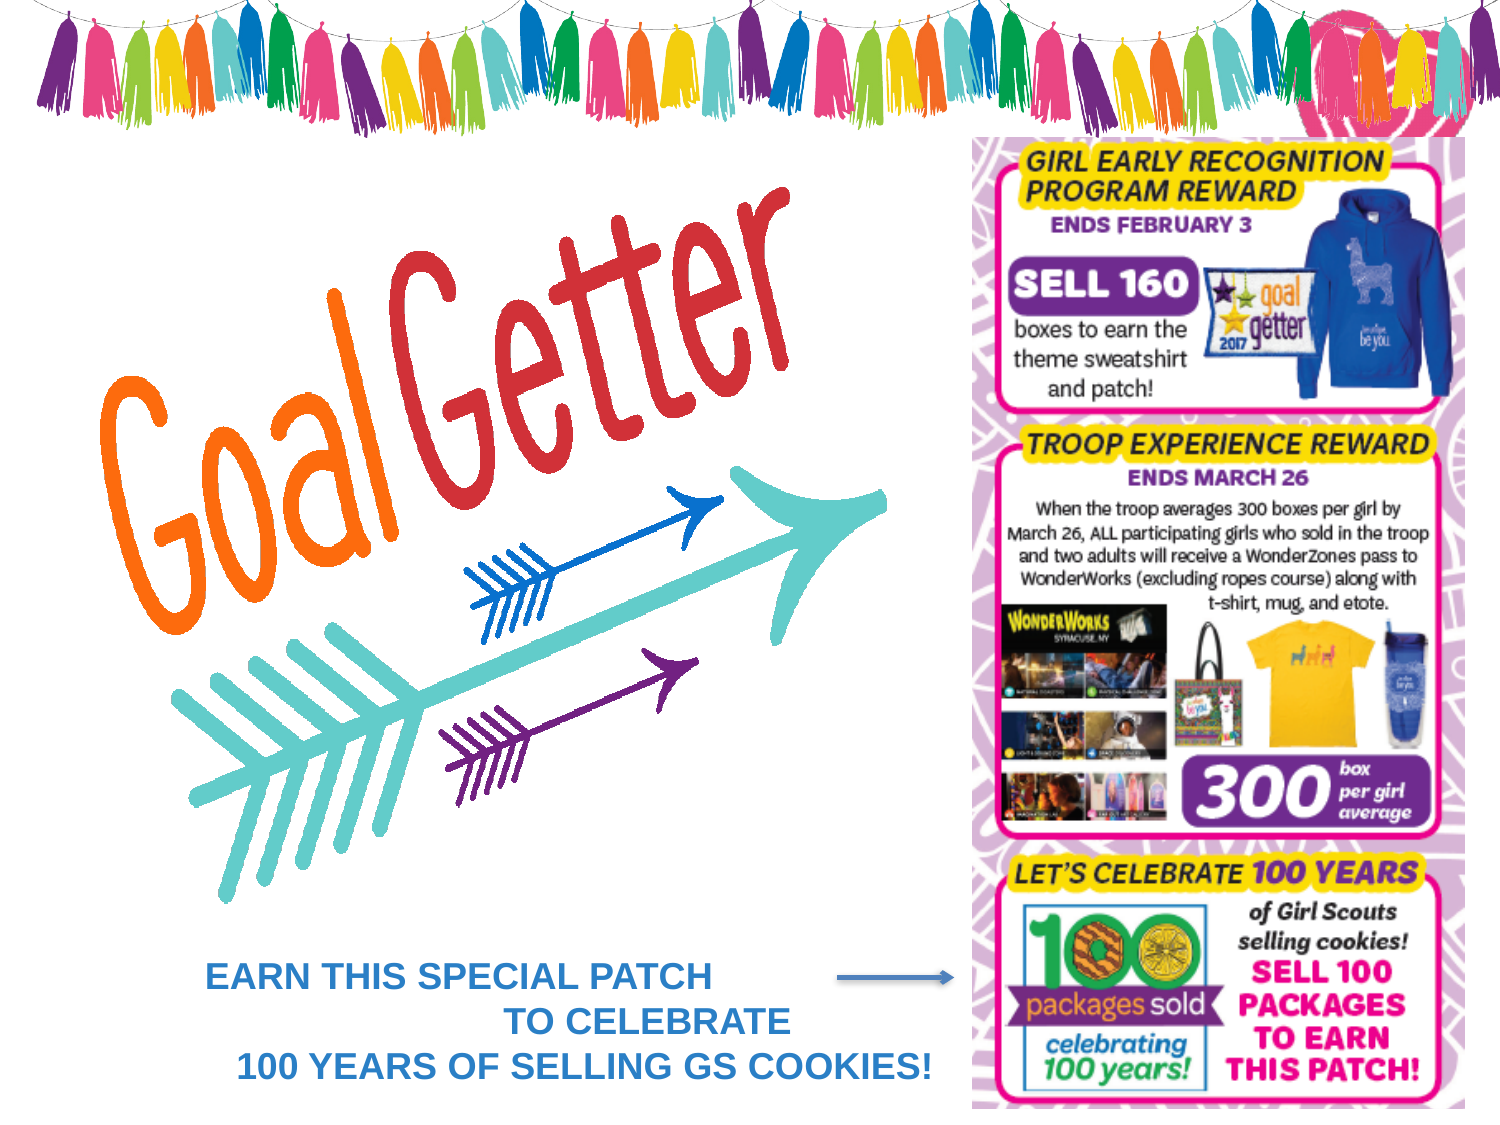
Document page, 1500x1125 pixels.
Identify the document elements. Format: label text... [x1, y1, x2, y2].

text_box EARN THIS SPECIAL PATCH TO CELEBRATE 100 YEARS OF SELLING GS COOKIES! [187, 944, 966, 1095]
picture [100, 187, 887, 905]
picture [24, 0, 1500, 1109]
